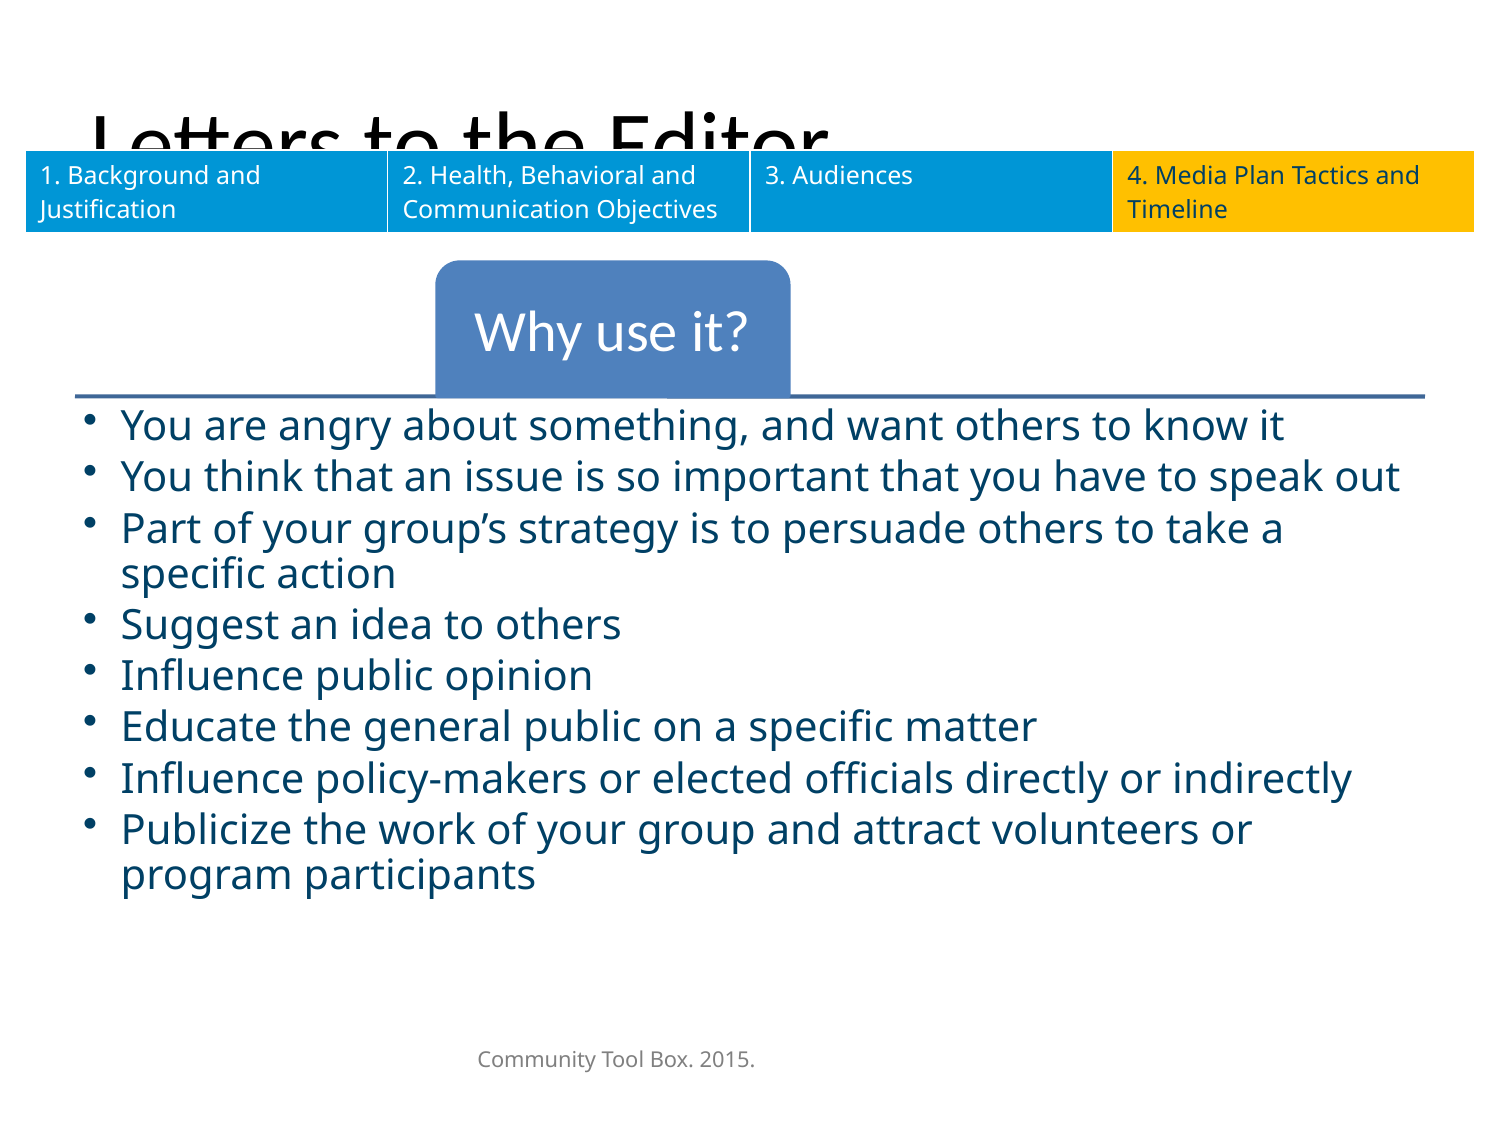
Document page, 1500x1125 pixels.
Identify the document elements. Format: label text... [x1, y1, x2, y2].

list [74, 262, 1426, 1006]
table_header 4. Media Plan Tactics and Timeline [1113, 151, 1474, 232]
title Letters to the Editor [75, 45, 1425, 149]
table_header 1. Background and Justification [26, 151, 387, 232]
text_box Community Tool Box. 2015. [462, 1038, 1173, 1080]
table_header 2. Health, Behavioral and Communication Objectives [388, 151, 749, 232]
table_header 3. Audiences [751, 151, 1112, 232]
